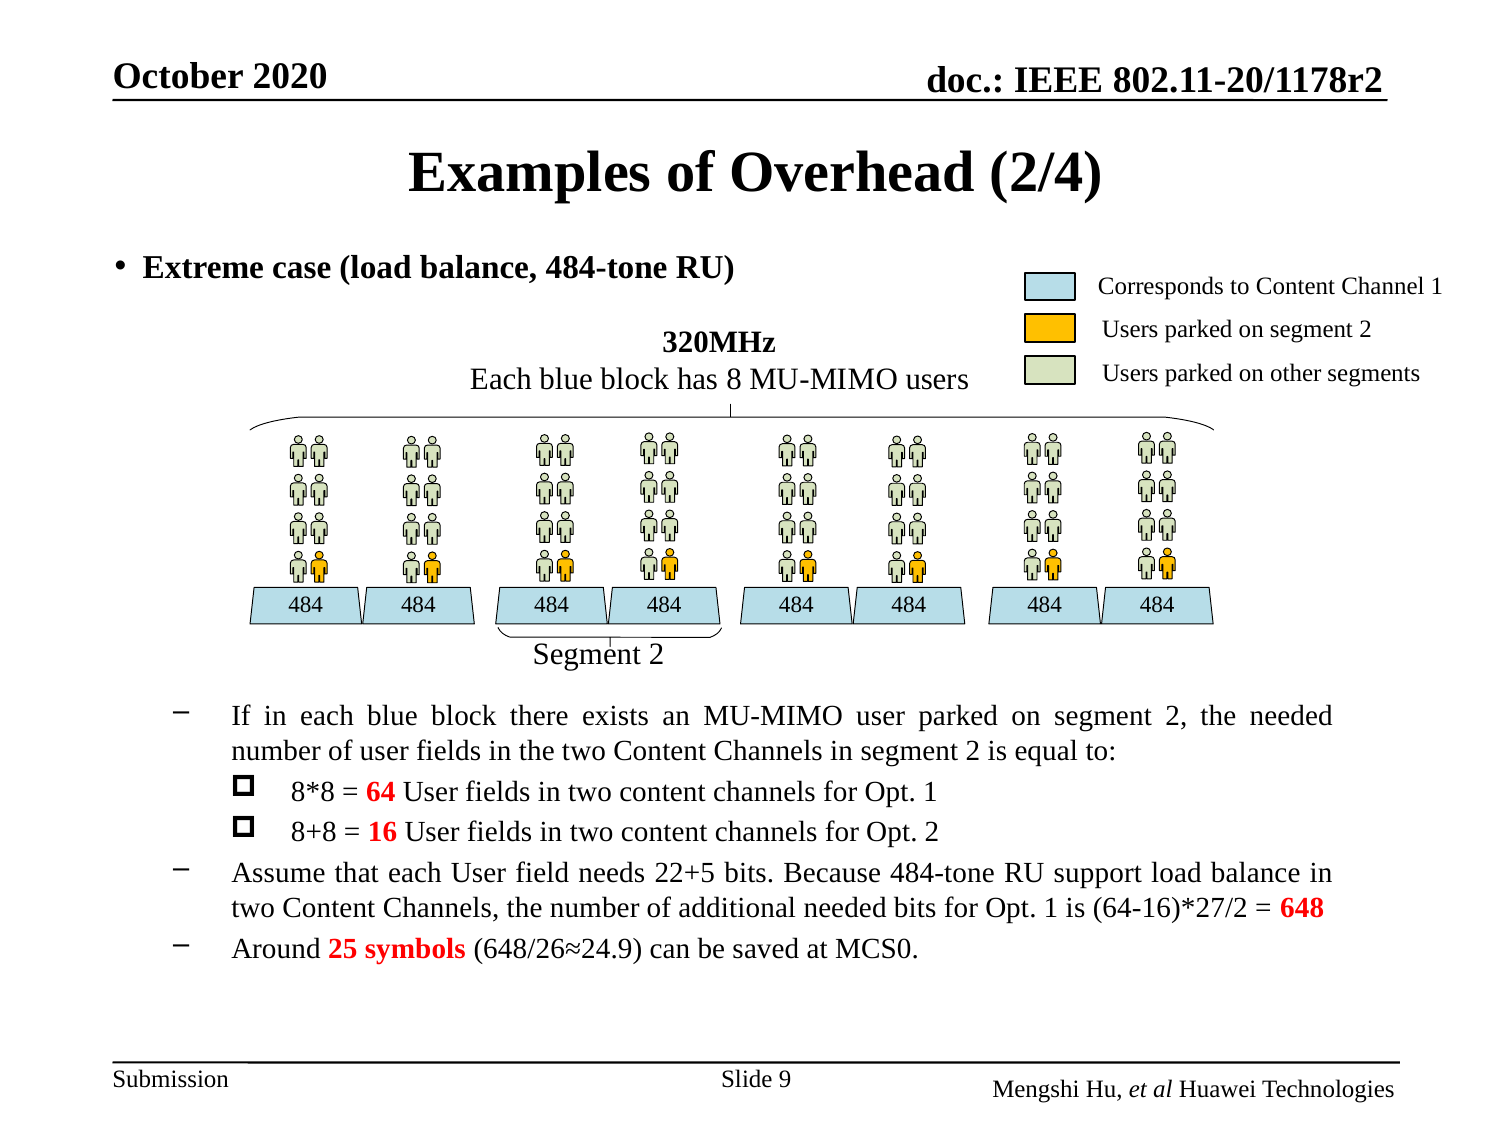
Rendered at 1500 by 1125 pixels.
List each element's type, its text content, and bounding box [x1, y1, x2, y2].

text_box Corresponds to Content Channel 1 [1083, 262, 1459, 308]
title Examples of Overhead (2/4) [99, 123, 1413, 212]
text_box If in each blue block there exists an MU-MIMO user parked on segment 2, the needed number of user fields in the two Content Channels in segment 2 is equal to: 8*8 = 64 User fields in two content channels for Opt. 1 8+8 = 16 User fields in two content channels for Opt. 2 Assume that each User field needs 22+5 bits. Because 484-tone RU support load balance in two Content Channels, the number of additional needed bits for Opt. 1 is (64-16)*27/2 = 648 Around 25 symbols (648/26≈24.9) can be saved at MCS0. [98, 688, 1349, 1013]
text_box Users parked on other segments [1218, 348, 1436, 394]
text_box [248, 323, 1215, 674]
text_box [1025, 314, 1075, 321]
text_box Extreme case (load balance, 484-tone RU) [99, 237, 1363, 293]
text_box Users parked on segment 2 [1087, 305, 1387, 348]
slide_number Slide 9 [712, 1061, 800, 1093]
text_box [1025, 272, 1075, 301]
